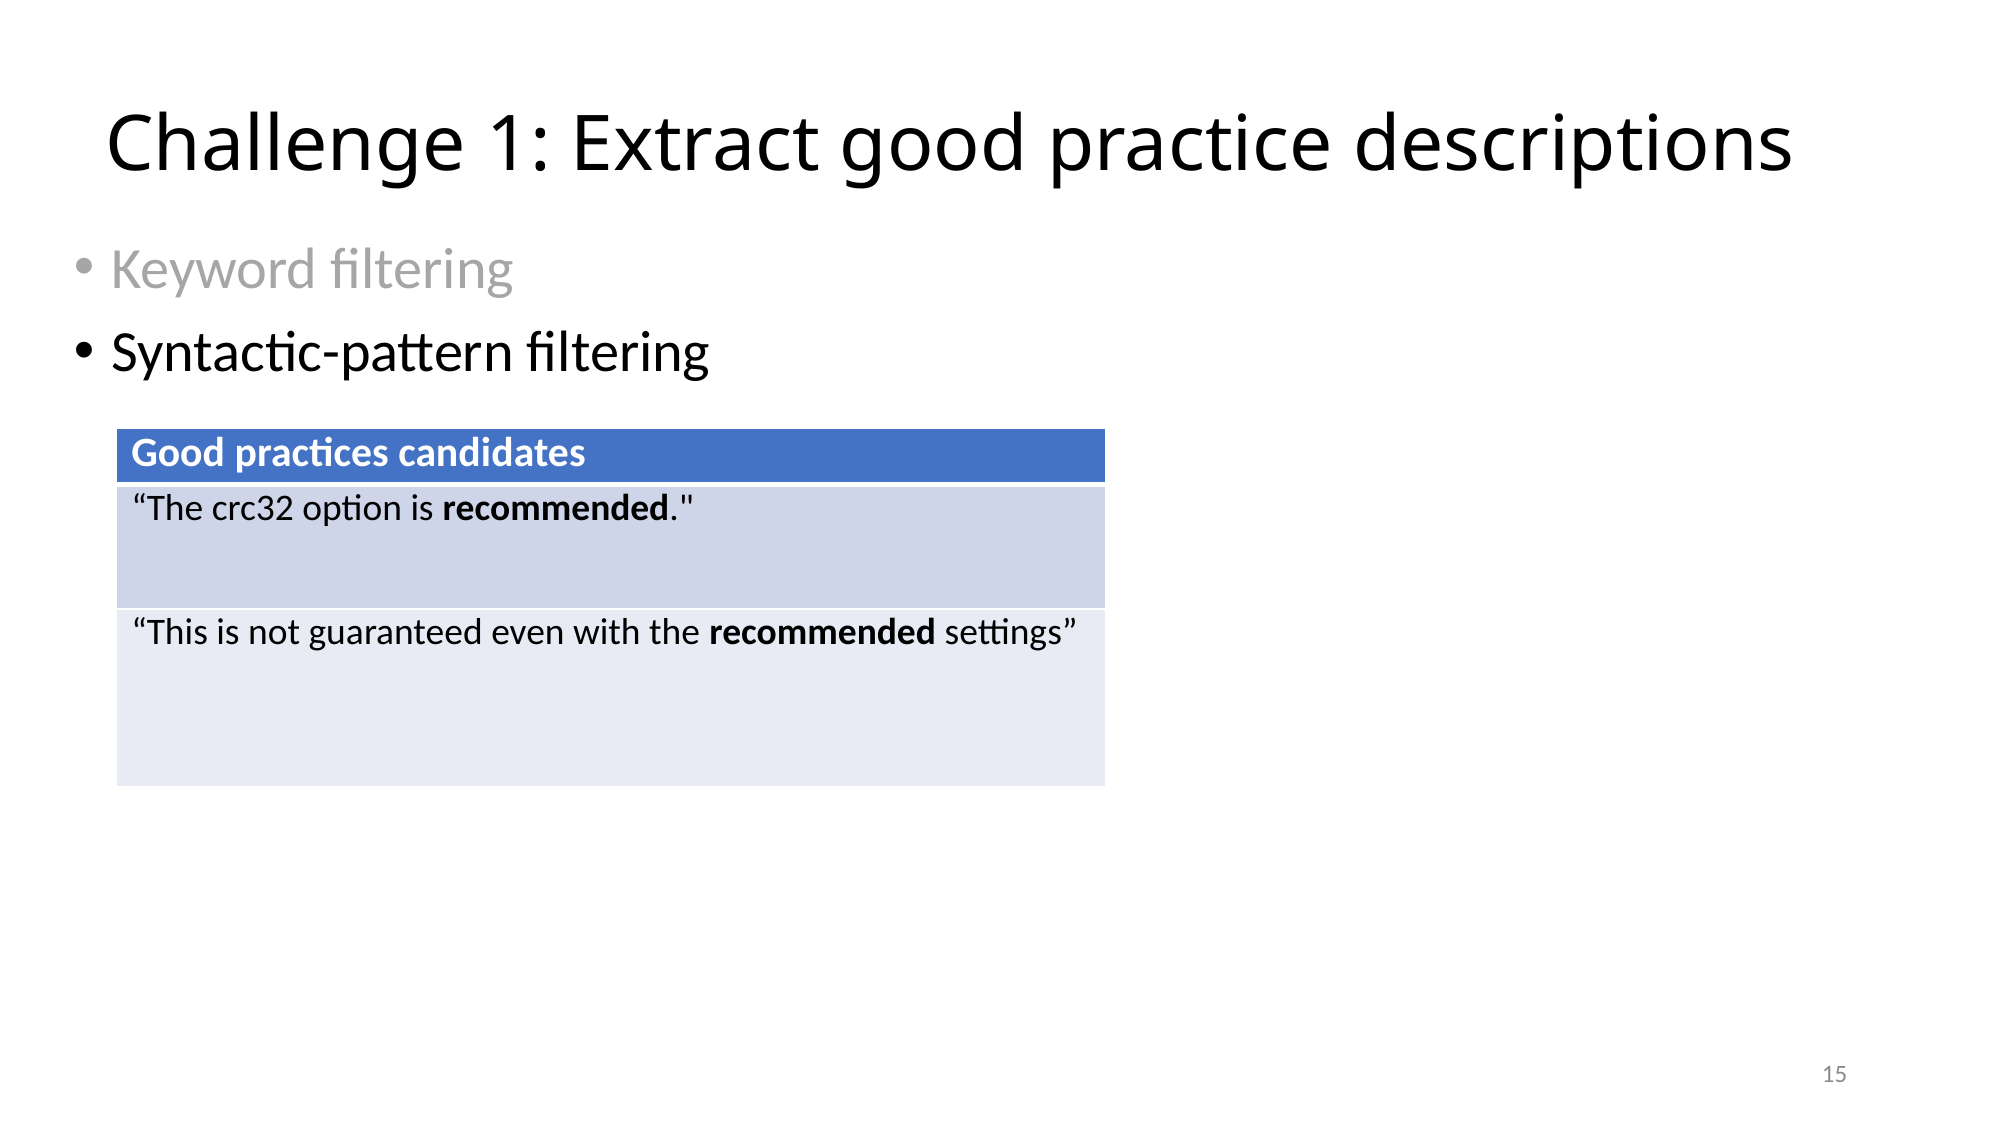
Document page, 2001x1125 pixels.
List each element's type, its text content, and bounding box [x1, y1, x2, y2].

slide_number 15 [1412, 1042, 1863, 1103]
table_cell “The crc32 option is recommended." [117, 487, 1105, 608]
table_header Good practices candidates [117, 429, 1105, 482]
title Challenge 1: Extract good practice descriptions [90, 58, 1910, 232]
list Keyword filtering Syntactic-pattern filtering [58, 230, 1784, 404]
table_cell “This is not guaranteed even with the recommended settings” [117, 610, 1105, 786]
